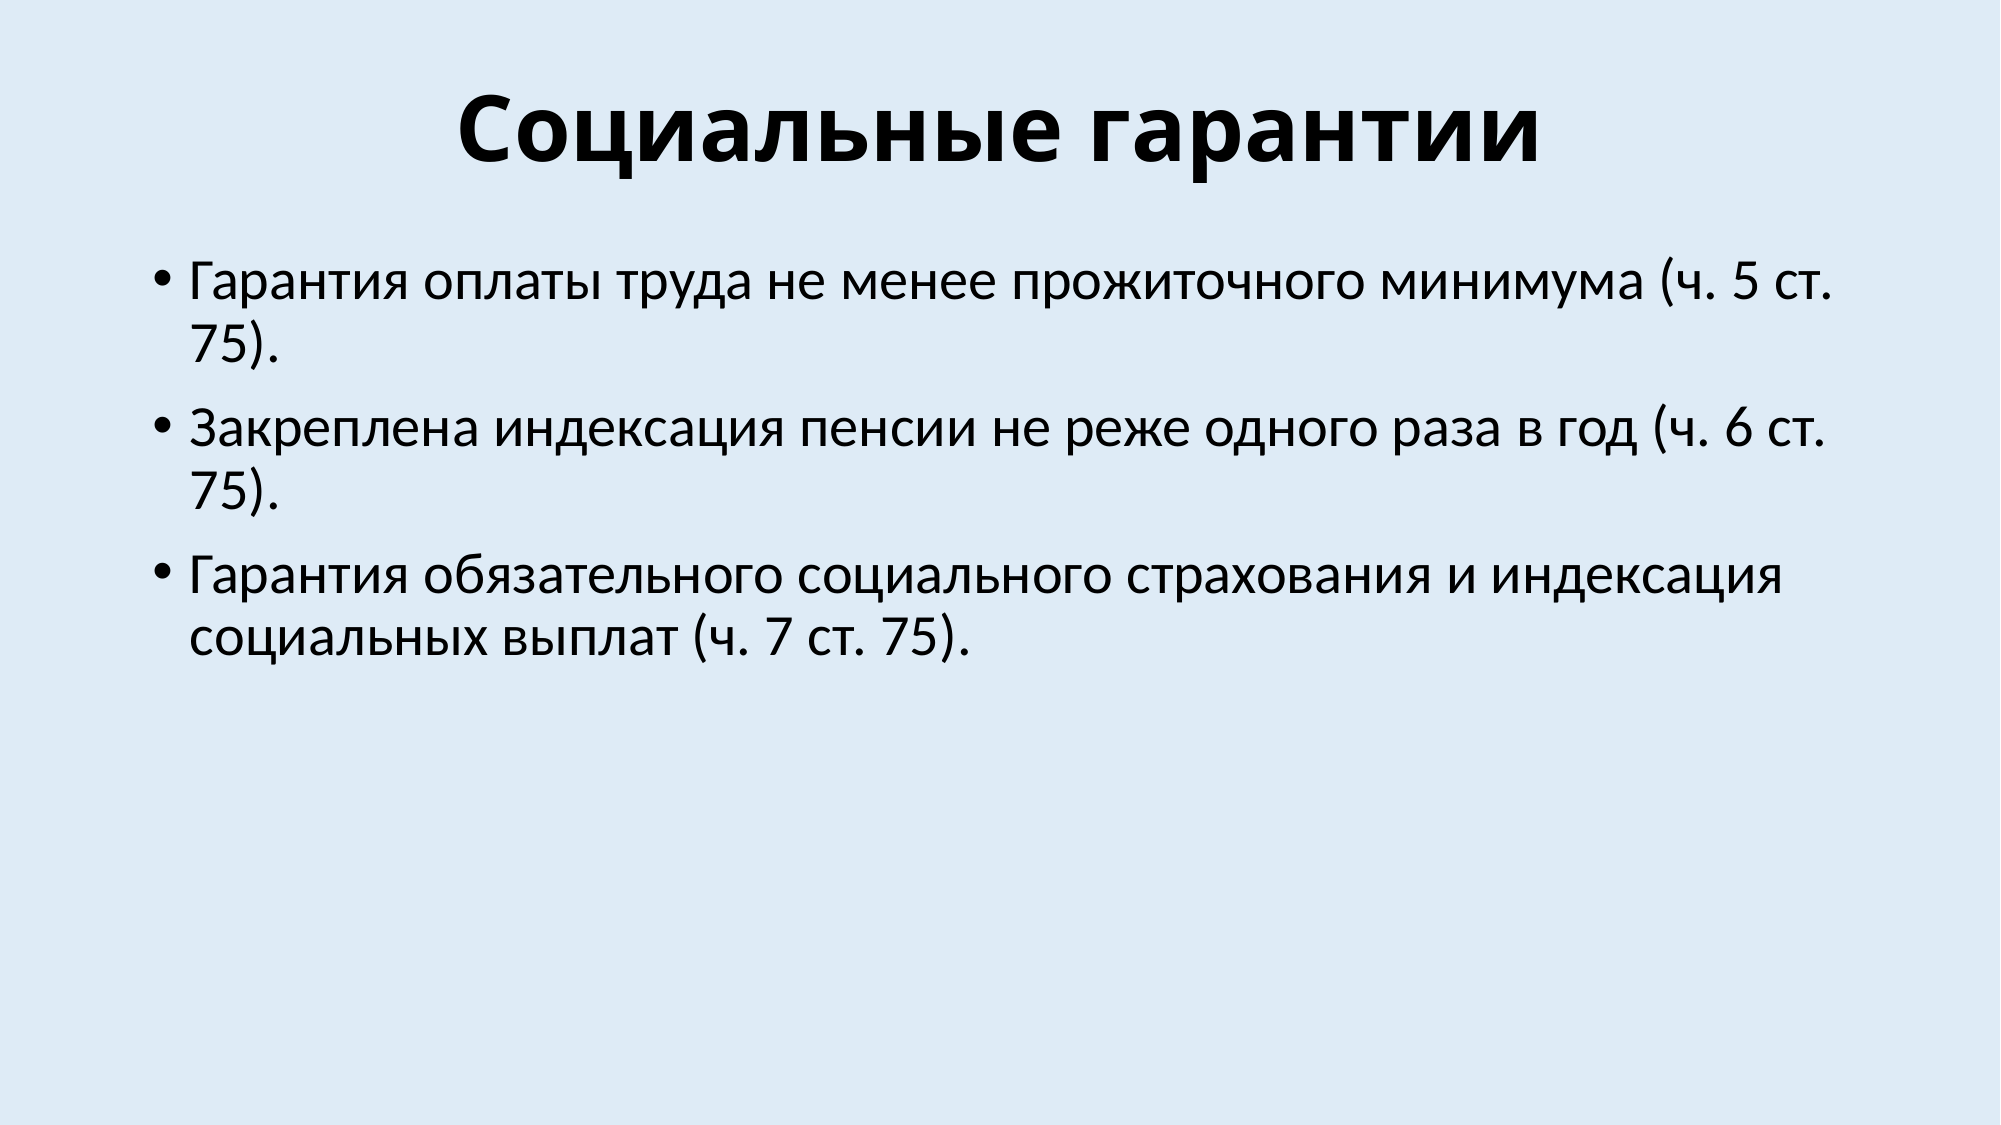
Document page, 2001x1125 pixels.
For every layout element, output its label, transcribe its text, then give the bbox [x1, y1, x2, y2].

title Социальные гарантии [137, 22, 1863, 241]
list Гарантия оплаты труда не менее прожиточного минимума (ч. 5 ст. 75). Закреплена индексация пенсии не реже одного раза в год (ч. 6 ст. 75). Гарантия обязательного социального страхования и индексация социальных выплат (ч. 7 ст. 75). [137, 242, 1863, 1014]
